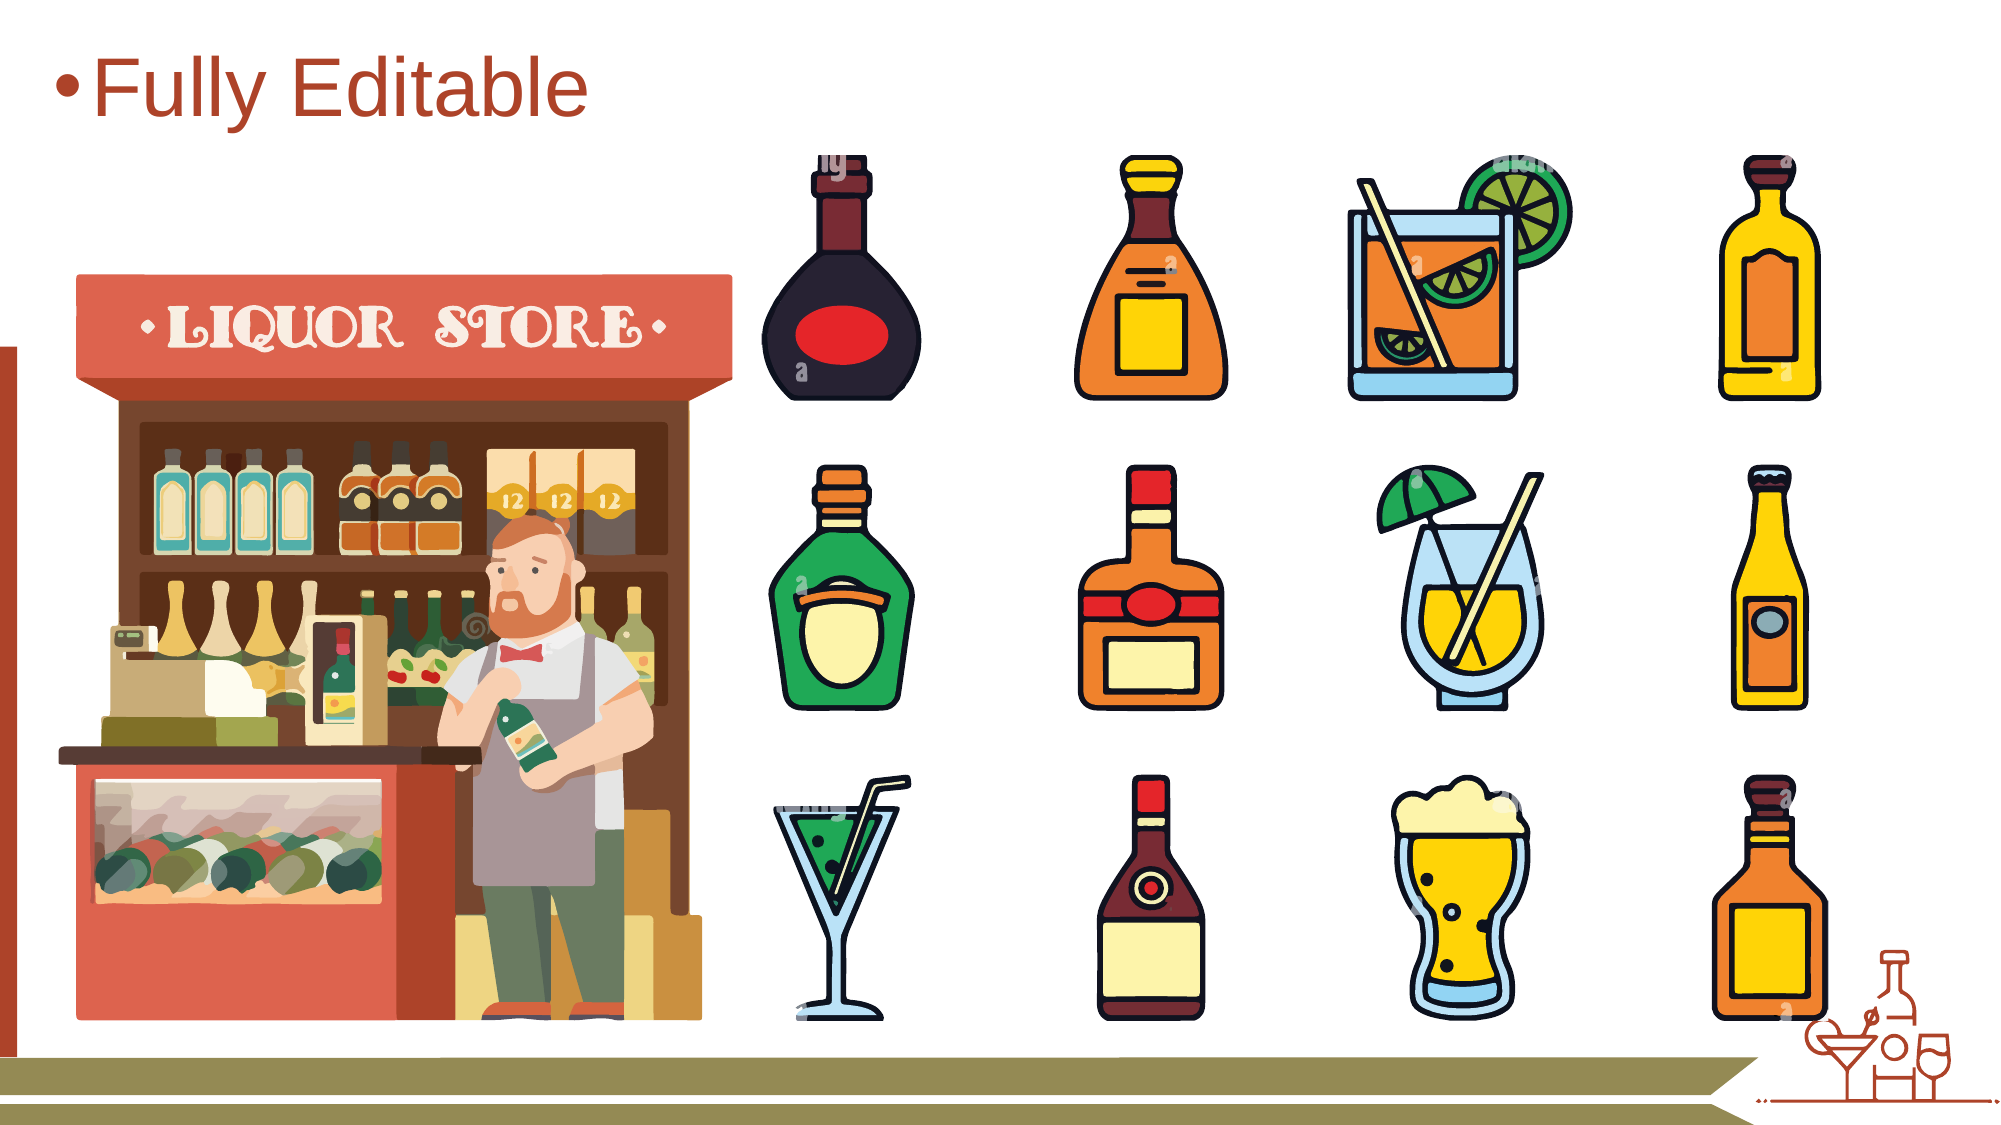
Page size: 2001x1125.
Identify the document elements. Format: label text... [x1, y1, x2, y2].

picture [58, 274, 733, 1021]
list Fully Editable [39, 37, 633, 176]
picture [761, 155, 1829, 1021]
